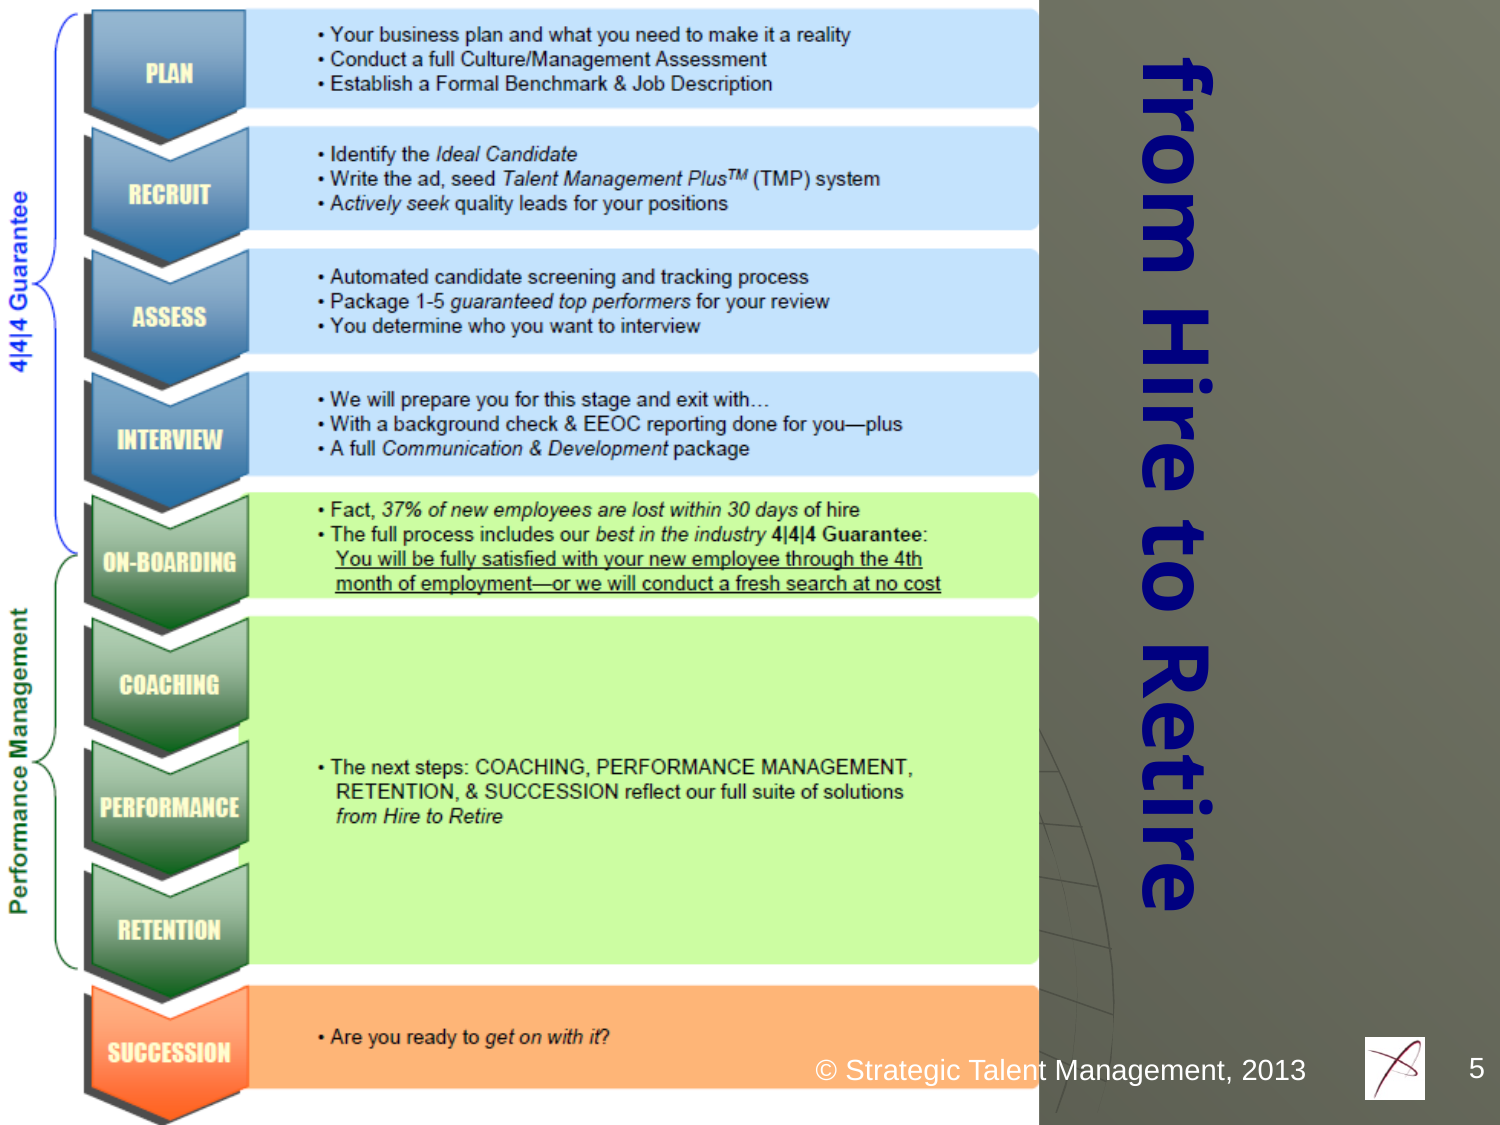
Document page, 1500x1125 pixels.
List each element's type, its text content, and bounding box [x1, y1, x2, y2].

text_box from Hire to Retire [1061, 17, 1249, 955]
picture [0, 0, 1040, 1125]
text_box © Strategic Talent Management, 2013 [1043, 1043, 1323, 1094]
picture [1365, 1037, 1426, 1101]
text_box 5 [1437, 1042, 1500, 1096]
